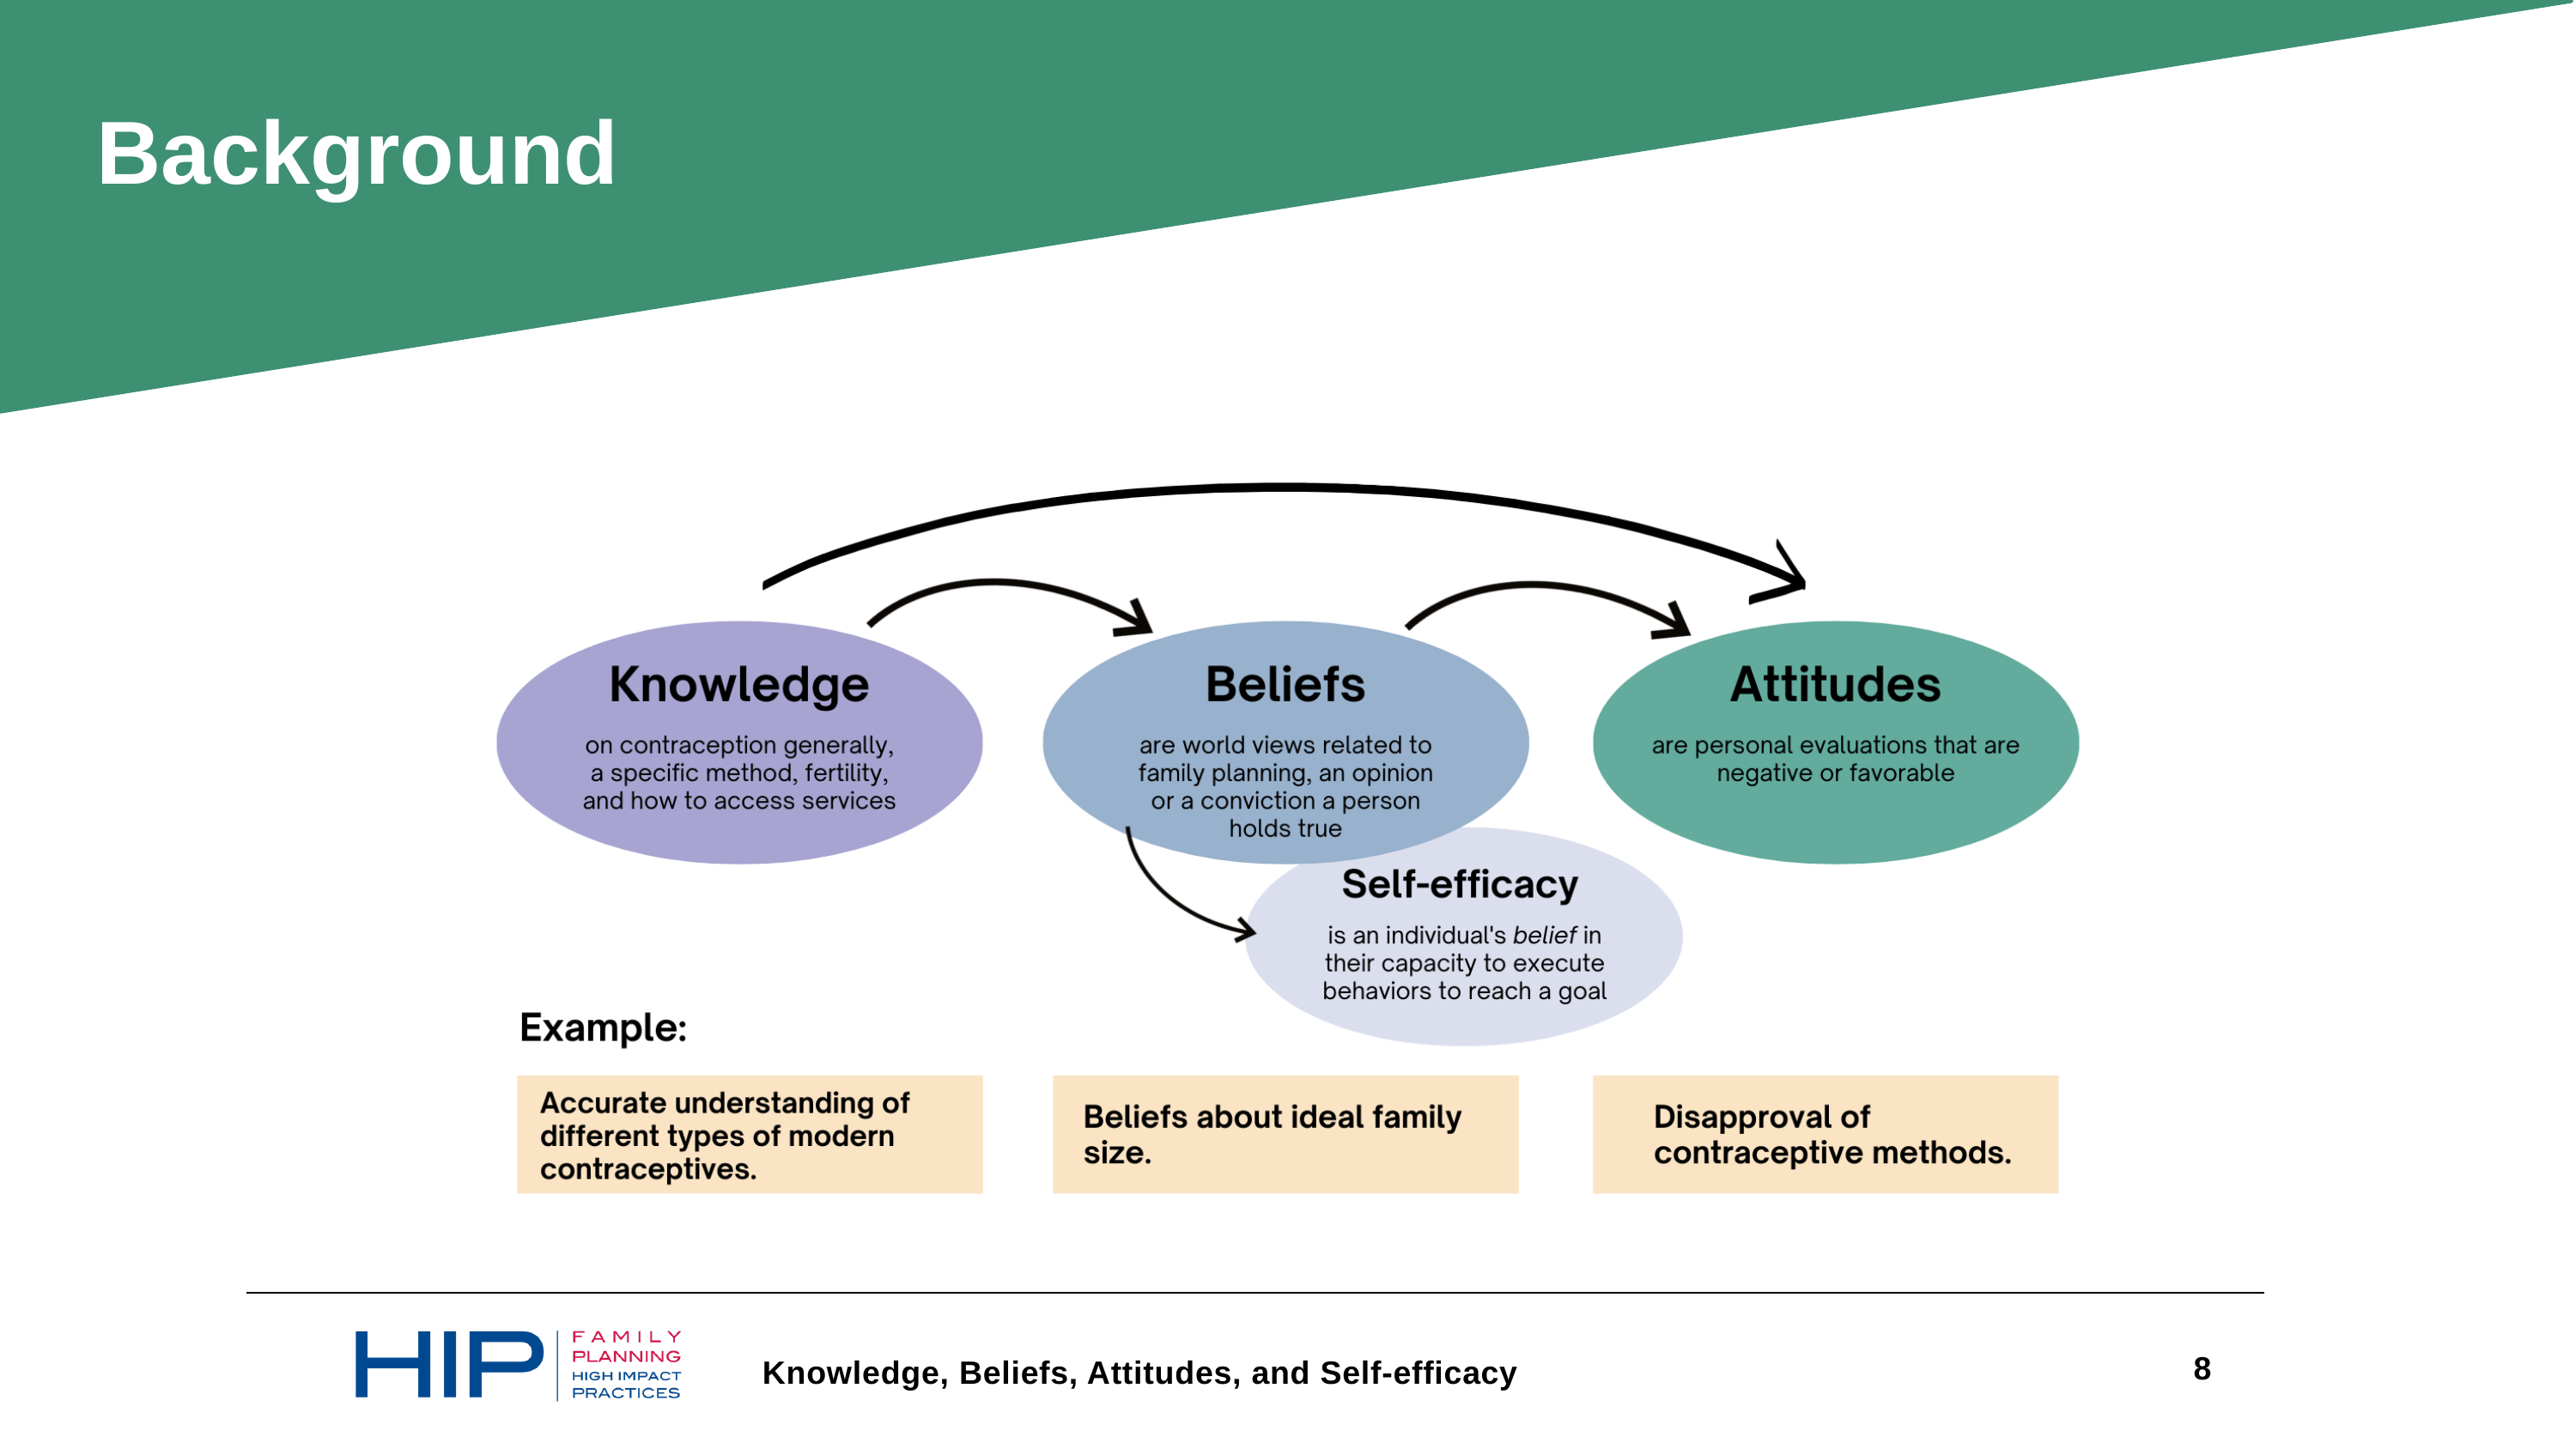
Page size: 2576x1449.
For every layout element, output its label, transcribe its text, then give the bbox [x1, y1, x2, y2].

picture [348, 1323, 697, 1410]
text_box [0, 0, 2574, 414]
picture [452, 369, 2120, 1217]
slide_number 8 [1923, 1341, 2225, 1393]
text_box Background [96, 85, 674, 202]
